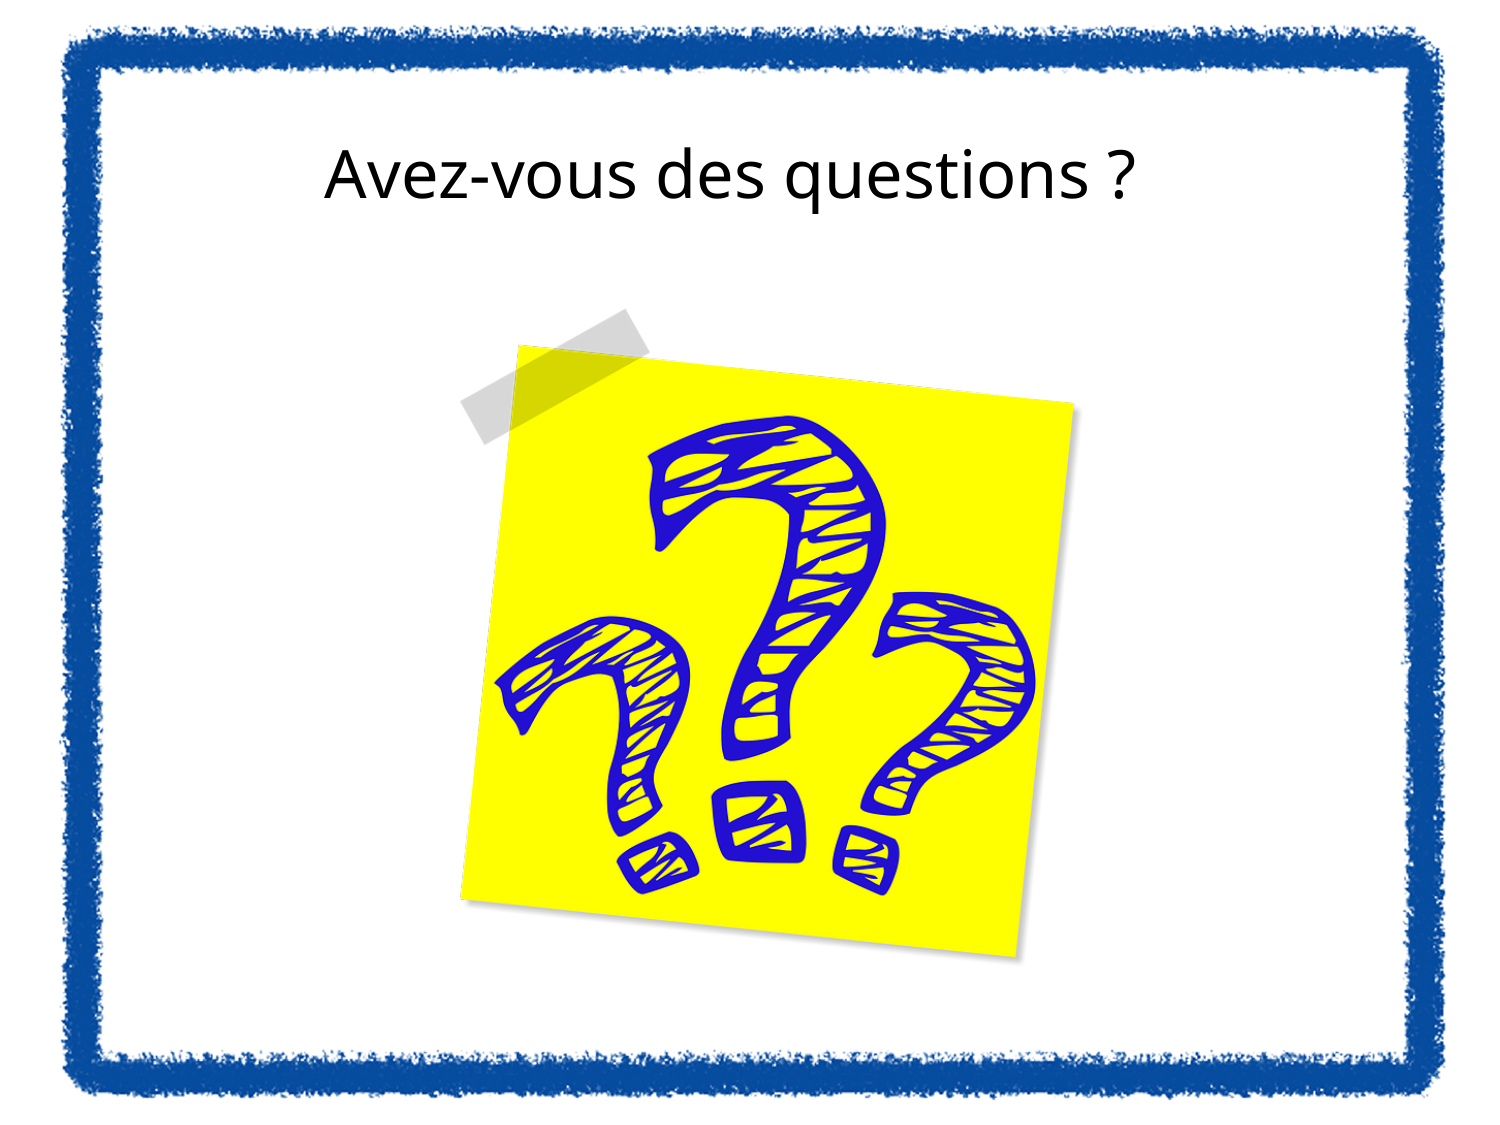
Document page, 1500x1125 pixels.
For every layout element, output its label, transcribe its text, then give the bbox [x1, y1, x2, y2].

title Avez-vous des questions ? [64, 78, 1415, 266]
picture [0, 0, 1500, 1125]
